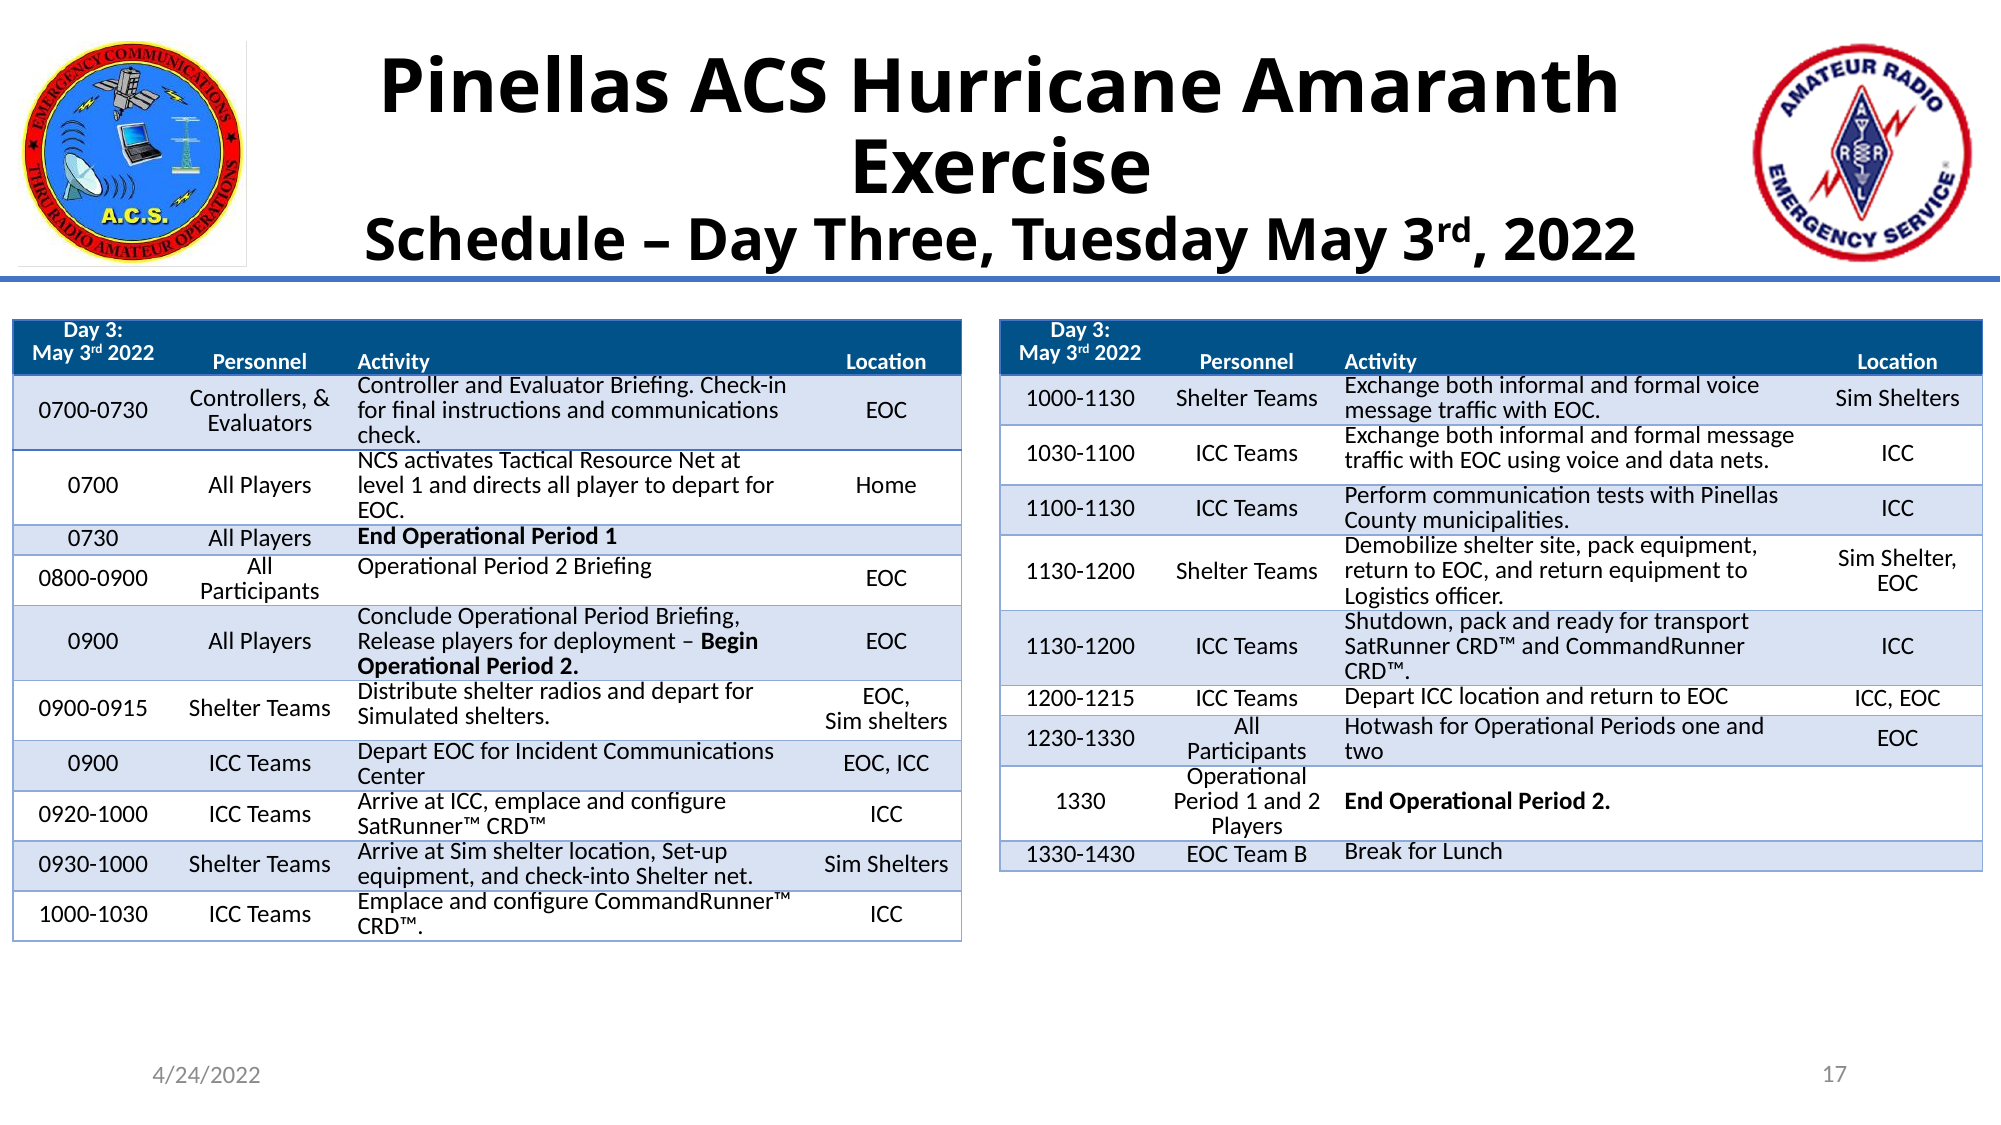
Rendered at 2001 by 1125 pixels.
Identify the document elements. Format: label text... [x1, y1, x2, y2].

table_cell All Participants [1161, 716, 1333, 765]
table_cell Home [812, 451, 961, 524]
table_cell 0930-1000 [14, 842, 174, 890]
table_header Day 3: May 3rd 2022 [14, 321, 174, 374]
table_cell EOC, Sim shelters [812, 681, 961, 740]
table_cell EOC Team B [1161, 842, 1333, 870]
table_cell 0900 [14, 741, 174, 790]
table_header Personnel [1161, 321, 1333, 374]
table_cell Exchange both informal and formal message traffic with EOC using voice and data nets. [1333, 426, 1813, 484]
table_cell EOC [812, 376, 961, 449]
table_cell 1130-1200 [1001, 611, 1161, 685]
table_cell Break for Lunch [1333, 842, 1813, 870]
table_cell ICC Teams [1161, 686, 1333, 715]
table_cell ICC [1813, 486, 1982, 534]
table_cell 1130-1200 [1001, 536, 1161, 610]
table_cell ICC Teams [1161, 486, 1333, 534]
table_cell 0700-0730 [14, 376, 174, 449]
table_cell Shelter Teams [1161, 376, 1333, 424]
table_cell ICC Teams [174, 792, 346, 840]
table_cell 1230-1330 [1001, 716, 1161, 765]
table_cell Shelter Teams [174, 842, 346, 890]
table_cell Operational Period 1 and 2 Players [1161, 767, 1333, 840]
table_cell 1330 [1001, 767, 1161, 840]
table_cell Sim Shelters [812, 842, 961, 890]
table_header Day 3: May 3rd 2022 [1001, 321, 1161, 374]
table_cell Hotwash for Operational Periods one and two [1333, 716, 1813, 765]
table_cell ICC [812, 792, 961, 840]
picture [18, 41, 247, 267]
table_header Activity [1333, 321, 1813, 374]
table_cell 1200-1215 [1001, 686, 1161, 715]
table_cell Shutdown, pack and ready for transport SatRunner CRD™ and CommandRunner CRD™. [1333, 611, 1813, 685]
table_cell 1000-1130 [1001, 376, 1161, 424]
table_cell ICC Teams [174, 741, 346, 790]
table_cell End Operational Period 1 [346, 526, 812, 554]
table_cell 1000-1030 [14, 892, 174, 940]
table_cell [1813, 842, 1982, 870]
table_cell All Players [174, 526, 346, 554]
table_cell All Participants [174, 556, 346, 605]
table_cell EOC [1813, 716, 1982, 765]
table_cell 0900 [14, 606, 174, 680]
table_header Activity [346, 321, 812, 374]
table_cell 0800-0900 [14, 556, 174, 605]
table_cell 0920-1000 [14, 792, 174, 840]
table_cell Operational Period 2 Briefing [346, 556, 812, 605]
table_cell 0700 [14, 451, 174, 524]
table_cell [812, 526, 961, 554]
table_cell Exchange both informal and formal voice message traffic with EOC. [1333, 376, 1813, 424]
table_cell EOC [812, 606, 961, 680]
table_cell Depart ICC location and return to EOC [1333, 686, 1813, 715]
table_cell Controllers, & Evaluators [174, 376, 346, 449]
table_cell Conclude Operational Period Briefing, Release players for deployment – Begin Operational Period 2. [346, 606, 812, 680]
table_cell ICC Teams [1161, 611, 1333, 685]
table_cell Arrive at Sim shelter location, Set-up equipment, and check-into Shelter net. [346, 842, 812, 890]
table_header Personnel [174, 321, 346, 374]
table_cell All Players [174, 451, 346, 524]
table_header Location [812, 321, 961, 374]
table_cell Perform communication tests with Pinellas County municipalities. [1333, 486, 1813, 534]
table_cell Depart EOC for Incident Communications Center [346, 741, 812, 790]
table_cell All Players [174, 606, 346, 680]
table_cell EOC [812, 556, 961, 605]
table_cell Sim Shelter, EOC [1813, 536, 1982, 610]
table_cell 0900-0915 [14, 681, 174, 740]
slide_number 17 [1412, 1042, 1863, 1103]
table_cell ICC, EOC [1813, 686, 1982, 715]
title Pinellas ACS Hurricane Amaranth Exercise Schedule – Day Three, Tuesday May 3rd, 2022 [264, 59, 1738, 262]
table_cell Controller and Evaluator Briefing. Check-in for final instructions and communications check. [346, 376, 812, 449]
table_cell 1330-1430 [1001, 842, 1161, 870]
table_cell ICC Teams [174, 892, 346, 940]
table_cell ICC [812, 892, 961, 940]
table_header Location [1813, 321, 1982, 374]
table_cell ICC [1813, 611, 1982, 685]
table_cell Shelter Teams [174, 681, 346, 740]
table_cell Distribute shelter radios and depart for Simulated shelters. [346, 681, 812, 740]
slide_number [137, 1043, 588, 1104]
table_cell Arrive at ICC, emplace and configure SatRunner™ CRD™ [346, 792, 812, 840]
table_cell Shelter Teams [1161, 536, 1333, 610]
table_cell Sim Shelters [1813, 376, 1982, 424]
picture [1750, 41, 1975, 267]
table_cell ICC Teams [1161, 426, 1333, 484]
table_cell NCS activates Tactical Resource Net at level 1 and directs all player to depart for EOC. [346, 451, 812, 524]
table_cell Emplace and configure CommandRunner™ CRD™. [346, 892, 812, 940]
table_cell EOC, ICC [812, 741, 961, 790]
table_cell Demobilize shelter site, pack equipment, return to EOC, and return equipment to Logistics officer. [1333, 536, 1813, 610]
table_cell 1030-1100 [1001, 426, 1161, 484]
table_cell ICC [1813, 426, 1982, 484]
table_cell End Operational Period 2. [1333, 767, 1813, 840]
table_cell [1813, 767, 1982, 840]
table_cell 0730 [14, 526, 174, 554]
table_cell 1100-1130 [1001, 486, 1161, 534]
